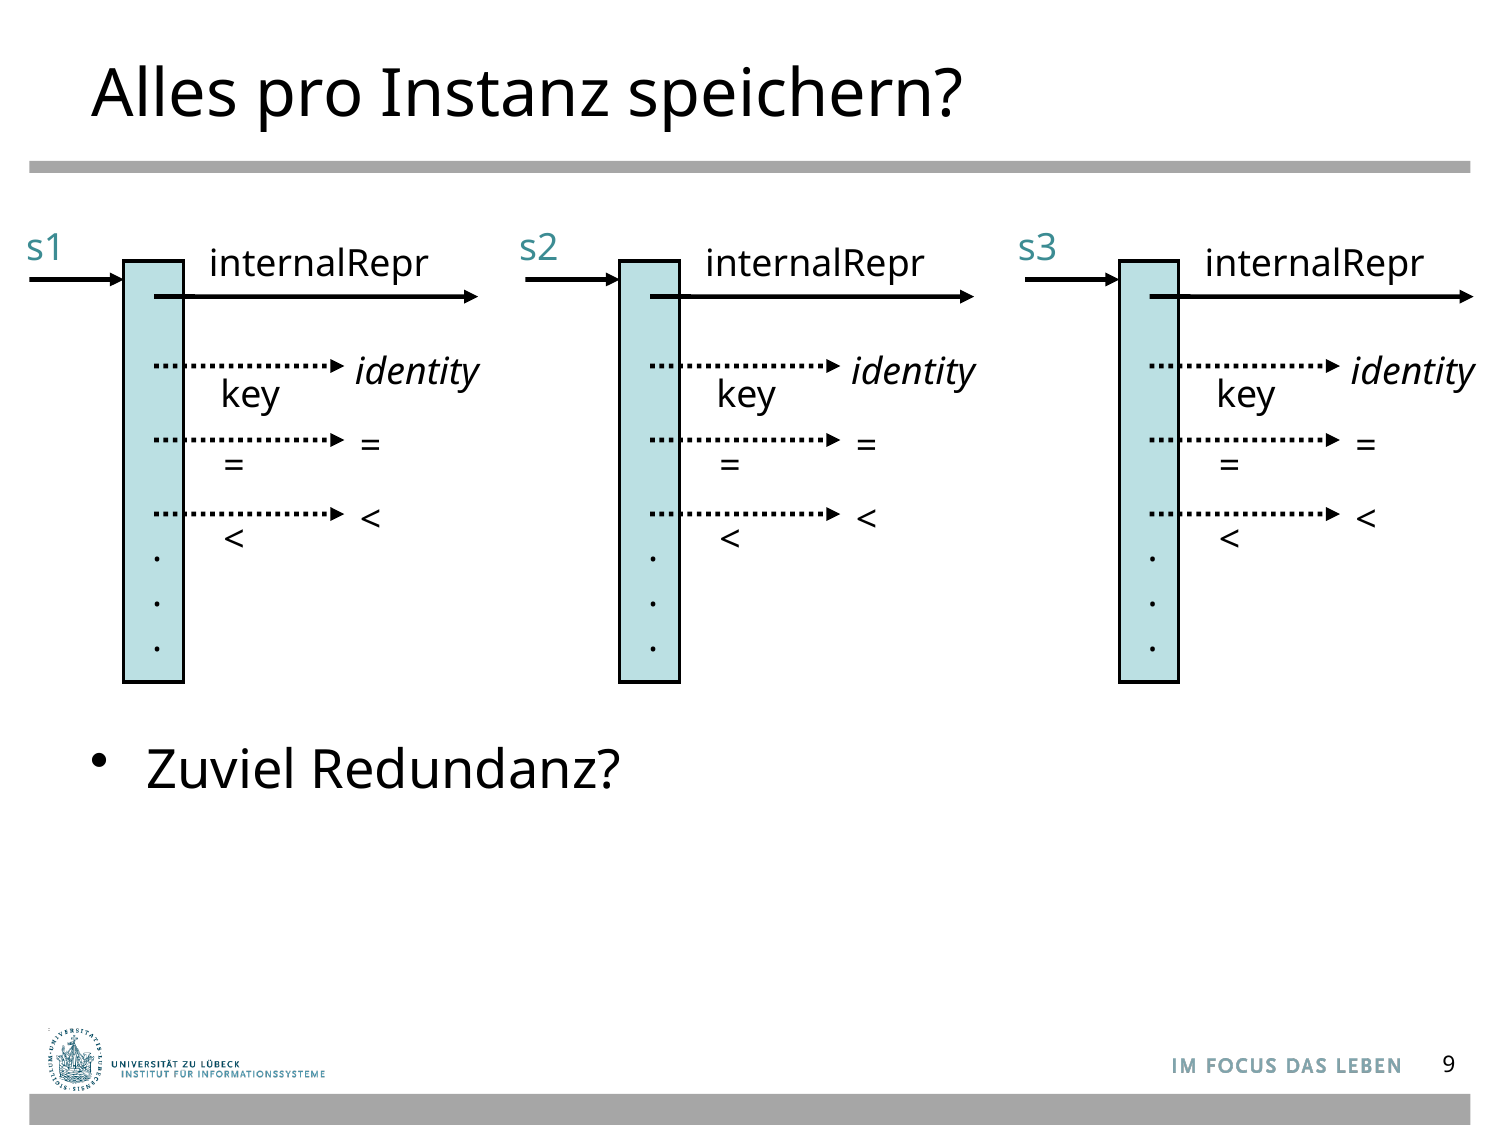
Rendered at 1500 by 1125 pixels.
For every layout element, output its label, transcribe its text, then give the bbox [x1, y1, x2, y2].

text_box [329, 507, 345, 521]
text_box key [701, 363, 792, 423]
text_box internalRepr [1189, 231, 1440, 292]
text_box = [704, 434, 756, 494]
text_box [1327, 507, 1340, 521]
text_box [329, 433, 345, 447]
text_box identity [836, 339, 991, 400]
text_box identity [1335, 339, 1490, 400]
text_box . . . [633, 517, 673, 667]
text_box < [1204, 508, 1256, 568]
text_box [329, 359, 340, 373]
text_box = [1204, 434, 1256, 494]
text_box [1327, 433, 1340, 447]
text_box internalRepr [690, 231, 941, 292]
text_box key [1201, 363, 1291, 423]
text_box [29, 273, 124, 286]
text_box < [208, 508, 260, 568]
text_box [1149, 290, 1474, 303]
text_box [825, 507, 841, 521]
text_box = [345, 413, 397, 474]
text_box identity [340, 339, 495, 400]
text_box [1119, 261, 1179, 683]
picture [1173, 1058, 1305, 1073]
list Zuviel Redundanz? [75, 196, 1425, 1012]
text_box [154, 290, 479, 303]
slide_number 9 [1305, 1050, 1471, 1083]
text_box < [345, 487, 397, 548]
text_box [123, 261, 184, 683]
text_box s2 [504, 215, 574, 276]
text_box . . . [137, 517, 177, 667]
text_box [1025, 273, 1120, 286]
text_box < [704, 508, 756, 568]
text_box [619, 261, 680, 683]
text_box = [208, 434, 260, 494]
text_box [825, 433, 841, 447]
text_box [1327, 359, 1335, 373]
text_box [650, 290, 975, 303]
text_box [525, 273, 620, 286]
text_box < [1340, 487, 1393, 548]
text_box s1 [11, 215, 81, 276]
text_box [825, 359, 836, 373]
text_box internalRepr [194, 231, 445, 292]
text_box s3 [1003, 215, 1073, 276]
title Alles pro Instanz speichern? [76, 42, 1427, 126]
text_box = [841, 413, 893, 474]
text_box < [841, 487, 893, 548]
text_box key [205, 363, 296, 423]
text_box = [1340, 413, 1393, 474]
text_box . . . [1133, 517, 1173, 667]
